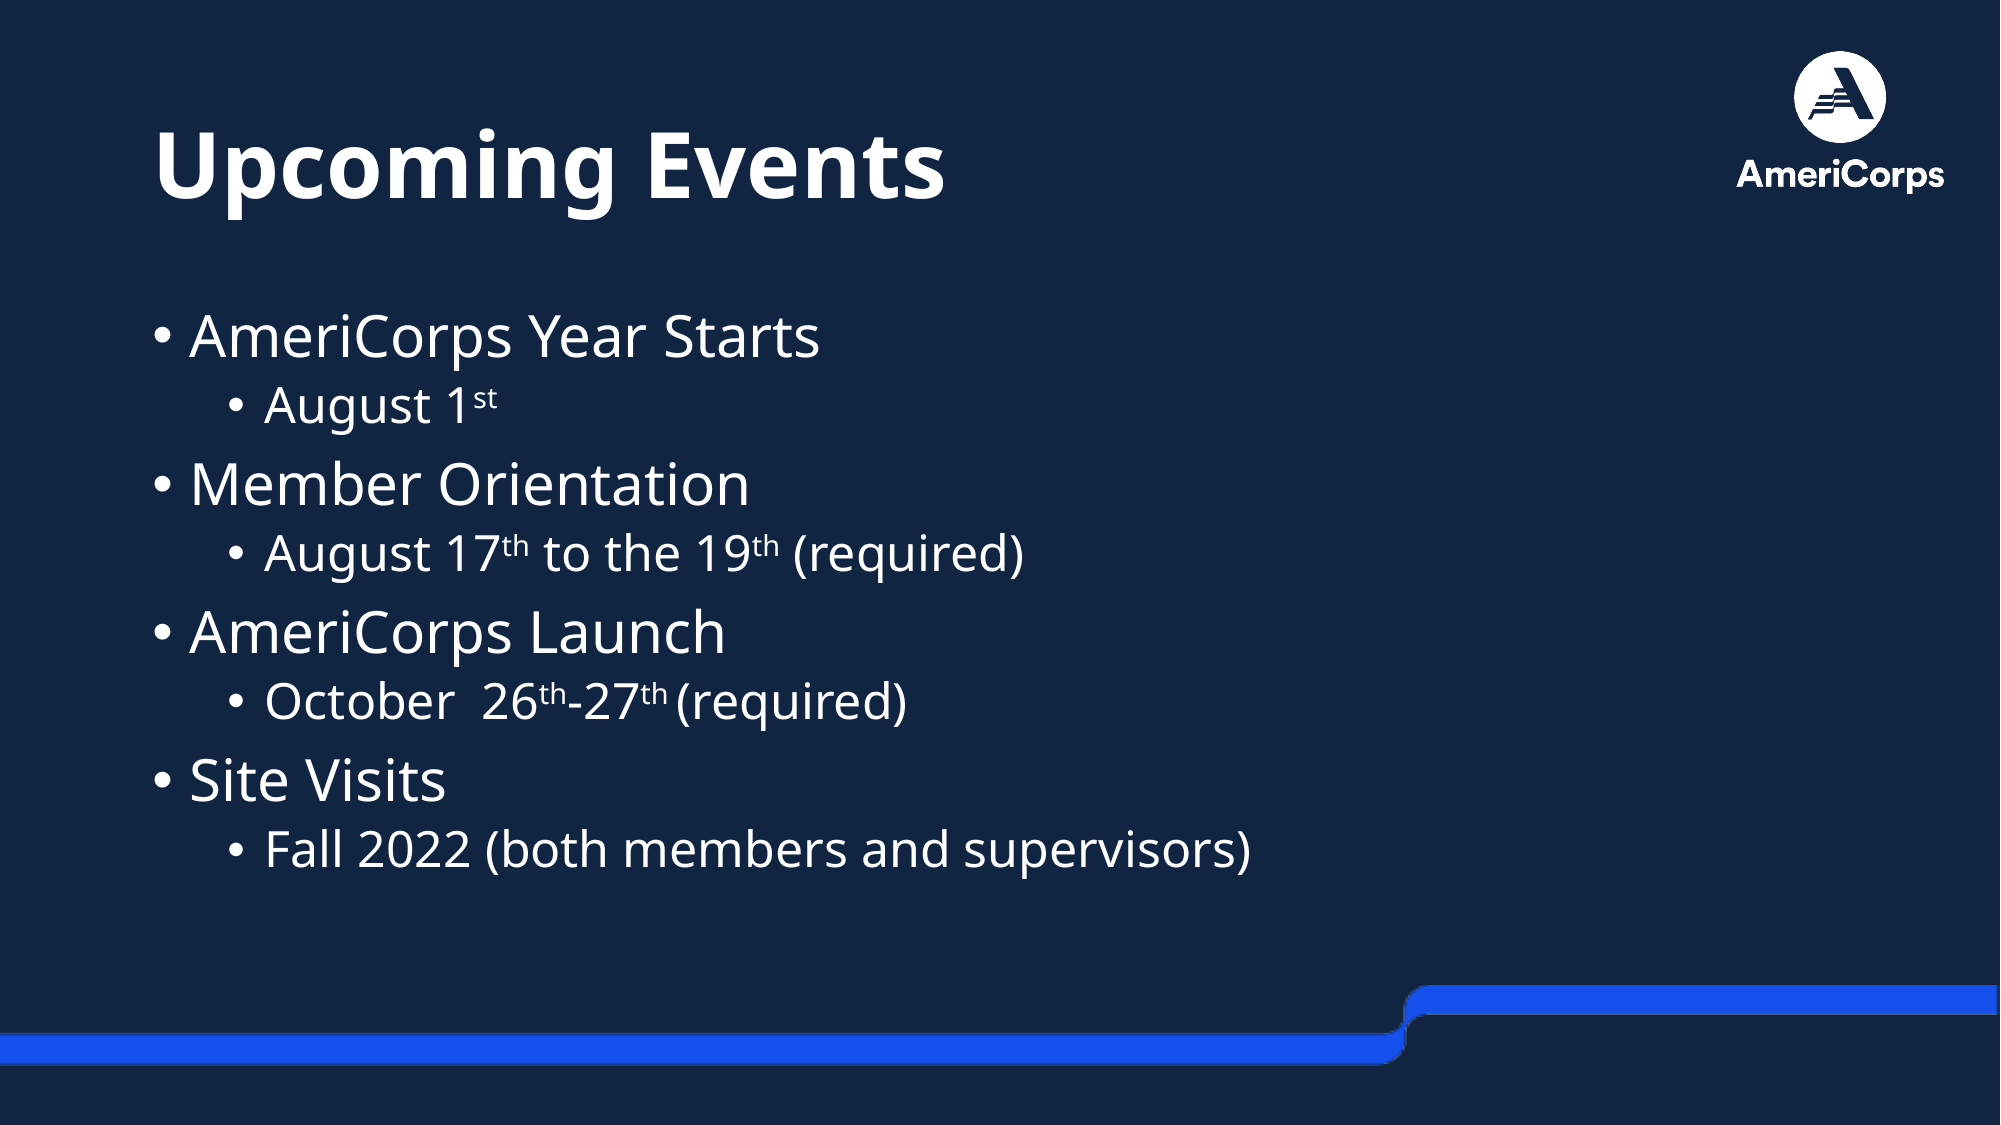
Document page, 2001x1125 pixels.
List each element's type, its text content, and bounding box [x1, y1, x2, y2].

title Upcoming Events [137, 59, 1863, 278]
picture [1736, 51, 1944, 194]
picture [0, 985, 2000, 1066]
list AmeriCorps Year Starts August 1st Member Orientation August 17th to the 19th (required) AmeriCorps Launch October 26th-27th (required) Site Visits Fall 2022 (both members and supervisors) [137, 299, 1863, 985]
